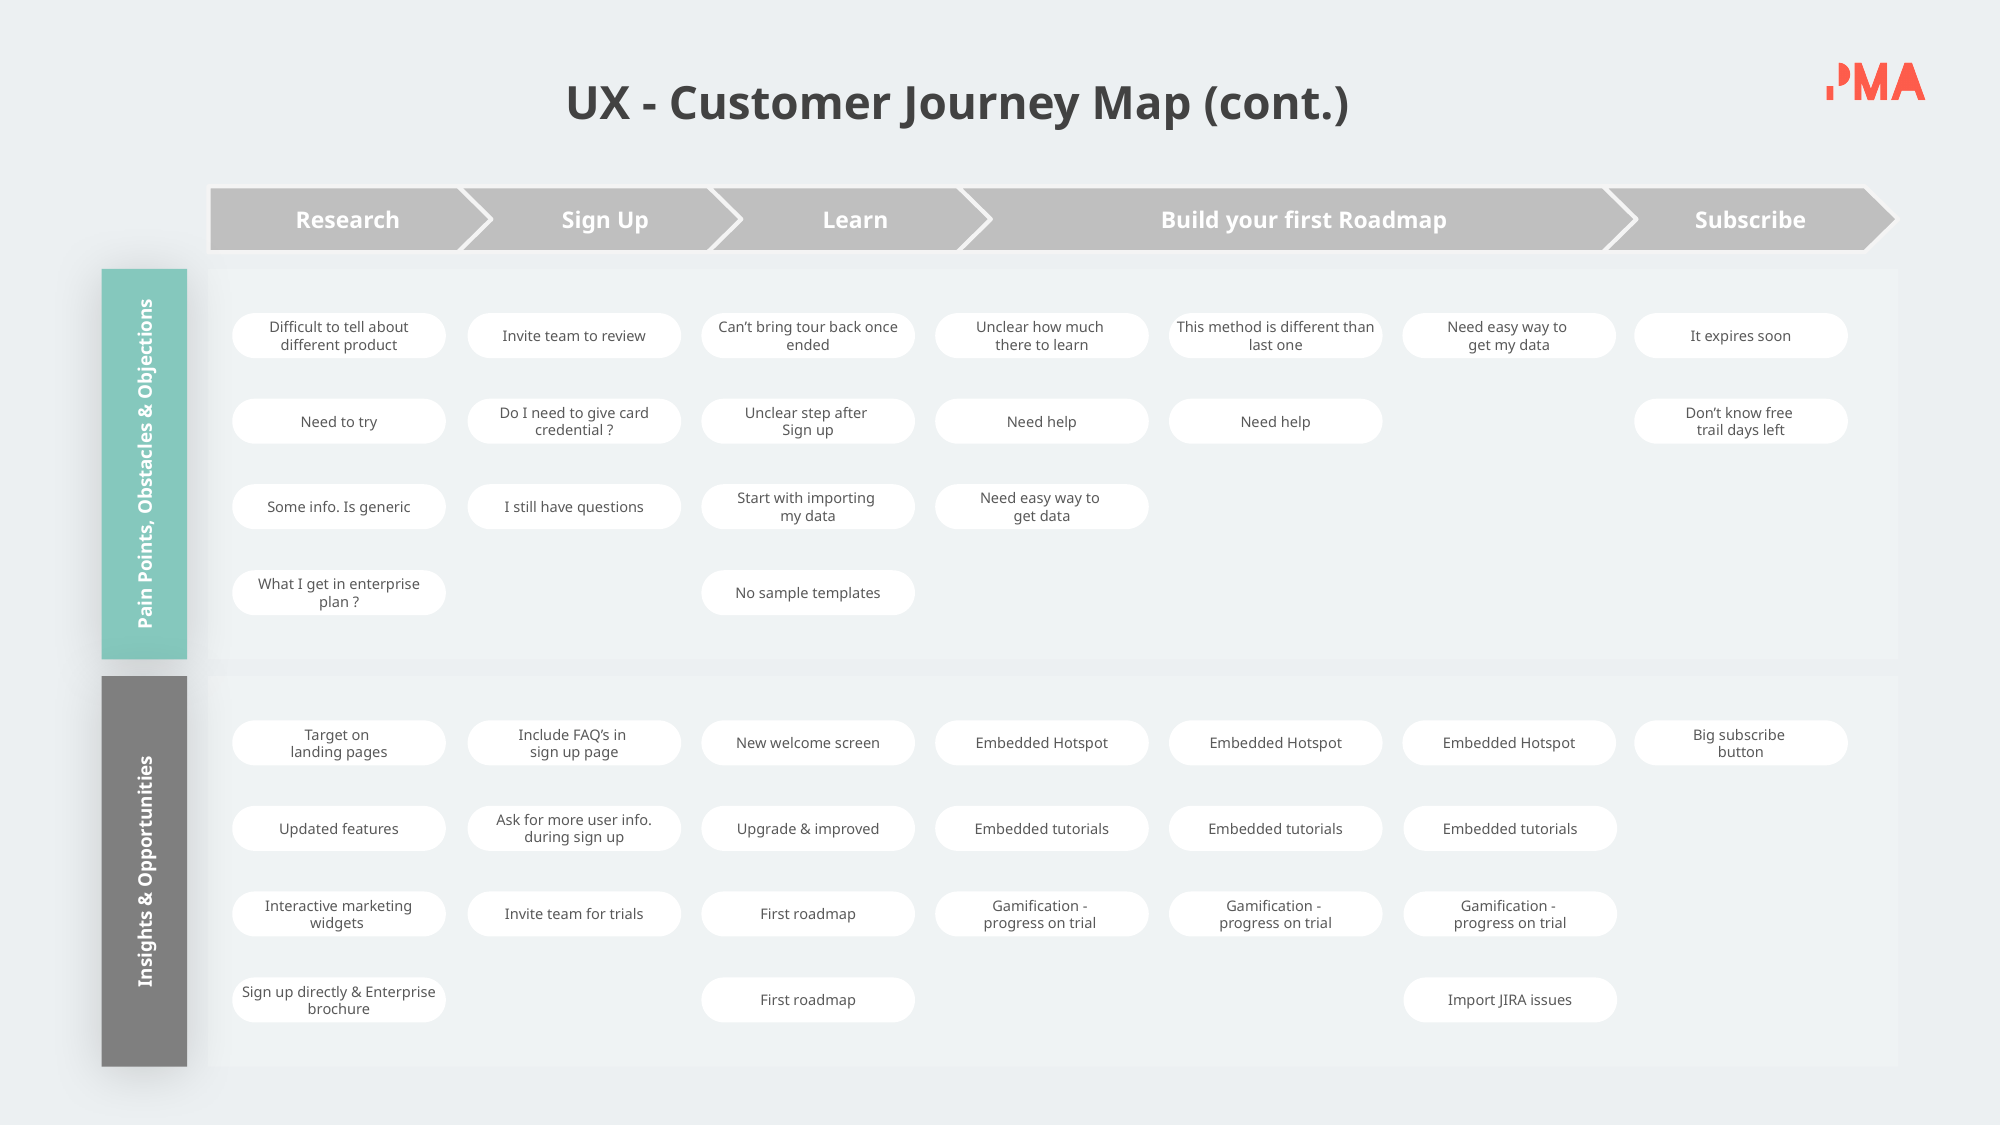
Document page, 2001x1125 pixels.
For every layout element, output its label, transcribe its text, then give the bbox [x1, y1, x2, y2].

text_box Pain Points, Obstacles & Objections [101, 268, 188, 660]
text_box Interactive marketing widgets [232, 891, 446, 937]
text_box Unclear step after Sign up [701, 398, 916, 444]
text_box [208, 268, 1899, 660]
text_box Embedded tutorials [1403, 805, 1618, 851]
text_box This method is different than last one [1168, 313, 1383, 359]
text_box Insights & Opportunities [101, 676, 188, 1067]
text_box Embedded Hotspot [935, 720, 1149, 766]
text_box First roadmap [701, 891, 916, 937]
text_box Upgrade & improved [701, 805, 916, 851]
text_box Import JIRA issues [1403, 977, 1618, 1023]
text_box Embedded Hotspot [1402, 720, 1617, 766]
text_box Gamification - progress on trial [935, 891, 1149, 937]
text_box UX - Customer Journey Map (cont.) [482, 58, 1433, 145]
text_box Can’t bring tour back once ended [701, 313, 916, 359]
text_box Gamification - progress on trial [1168, 891, 1383, 937]
text_box Big subscribe button [1634, 720, 1848, 766]
text_box Embedded tutorials [935, 805, 1149, 851]
text_box First roadmap [701, 977, 916, 1023]
text_box No sample templates [701, 570, 916, 616]
text_box Invite team to review [467, 313, 682, 359]
text_box Embedded tutorials [1168, 805, 1383, 851]
text_box Need easy way to get my data [1402, 313, 1617, 359]
text_box Updated features [232, 805, 446, 851]
text_box Gamification - progress on trial [1403, 891, 1618, 937]
text_box Unclear how much there to learn [935, 313, 1149, 359]
text_box Don’t know free trail days left [1634, 398, 1848, 444]
text_box It expires soon [1634, 313, 1848, 359]
text_box Need easy way to get data [935, 484, 1149, 530]
text_box Invite team for trials [467, 891, 682, 937]
text_box Sign up directly & Enterprise brochure [232, 977, 446, 1023]
text_box Ask for more user info. during sign up [467, 805, 682, 851]
text_box Build your first Roadmap [957, 186, 1635, 253]
text_box Sign Up [457, 186, 740, 253]
text_box Difficult to tell about different product [232, 313, 446, 359]
text_box Learn [707, 186, 989, 253]
text_box Include FAQ’s in sign up page [467, 720, 682, 766]
text_box I still have questions [467, 484, 682, 530]
text_box Some info. Is generic [232, 484, 446, 530]
text_box Need to try [232, 398, 446, 444]
text_box Need help [1168, 398, 1383, 444]
text_box Embedded Hotspot [1168, 720, 1383, 766]
text_box New welcome screen [701, 720, 916, 766]
text_box Research [208, 186, 490, 253]
text_box Start with importing my data [701, 484, 916, 530]
text_box [208, 676, 1899, 1067]
text_box What I get in enterprise plan ? [232, 570, 446, 616]
text_box Do I need to give card credential ? [467, 398, 682, 444]
text_box Target on landing pages [232, 720, 446, 766]
text_box Subscribe [1602, 186, 1899, 253]
text_box Need help [935, 398, 1149, 444]
picture [1822, 58, 1929, 102]
